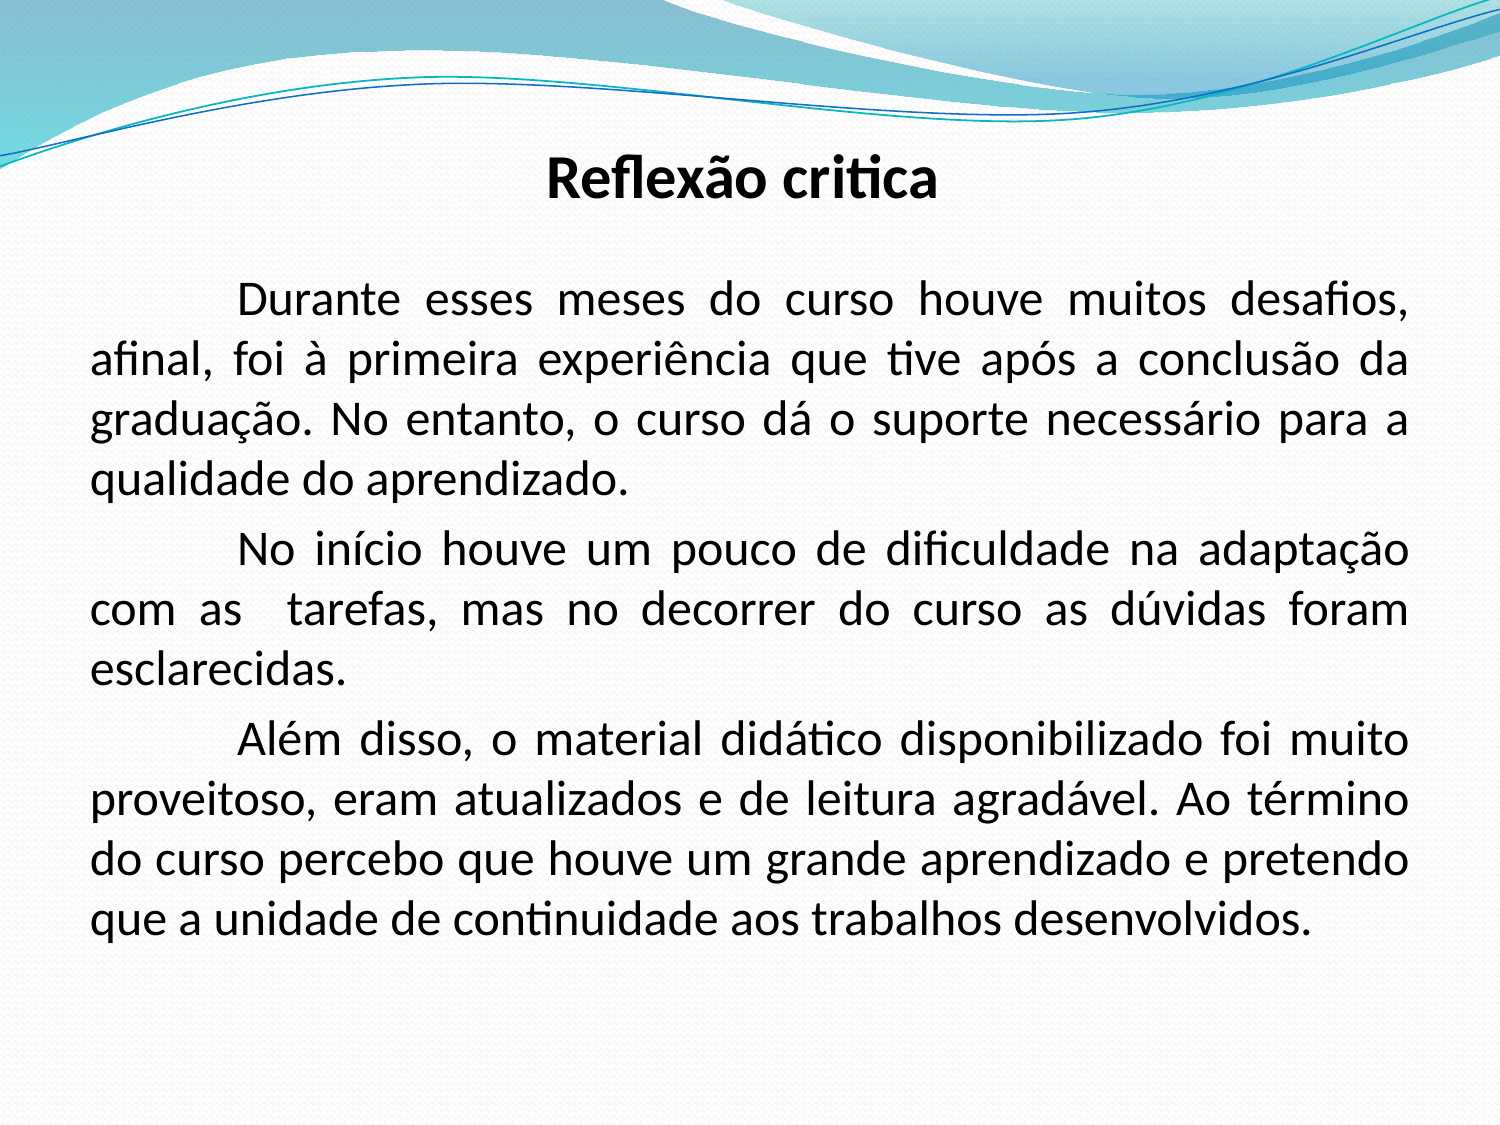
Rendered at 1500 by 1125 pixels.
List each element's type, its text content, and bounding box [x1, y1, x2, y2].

list Durante esses meses do curso houve muitos desafios, afinal, foi à primeira experiência que tive após a conclusão da graduação. No entanto, o curso dá o suporte necessário para a qualidade do aprendizado. No início houve um pouco de dificuldade na adaptação com as tarefas, mas no decorrer do curso as dúvidas foram esclarecidas. Além disso, o material didático disponibilizado foi muito proveitoso, eram atualizados e de leitura agradável. Ao término do curso percebo que houve um grande aprendizado e pretendo que a unidade de continuidade aos trabalhos desenvolvidos. [75, 257, 1425, 1038]
title Reflexão critica [75, 70, 1425, 211]
